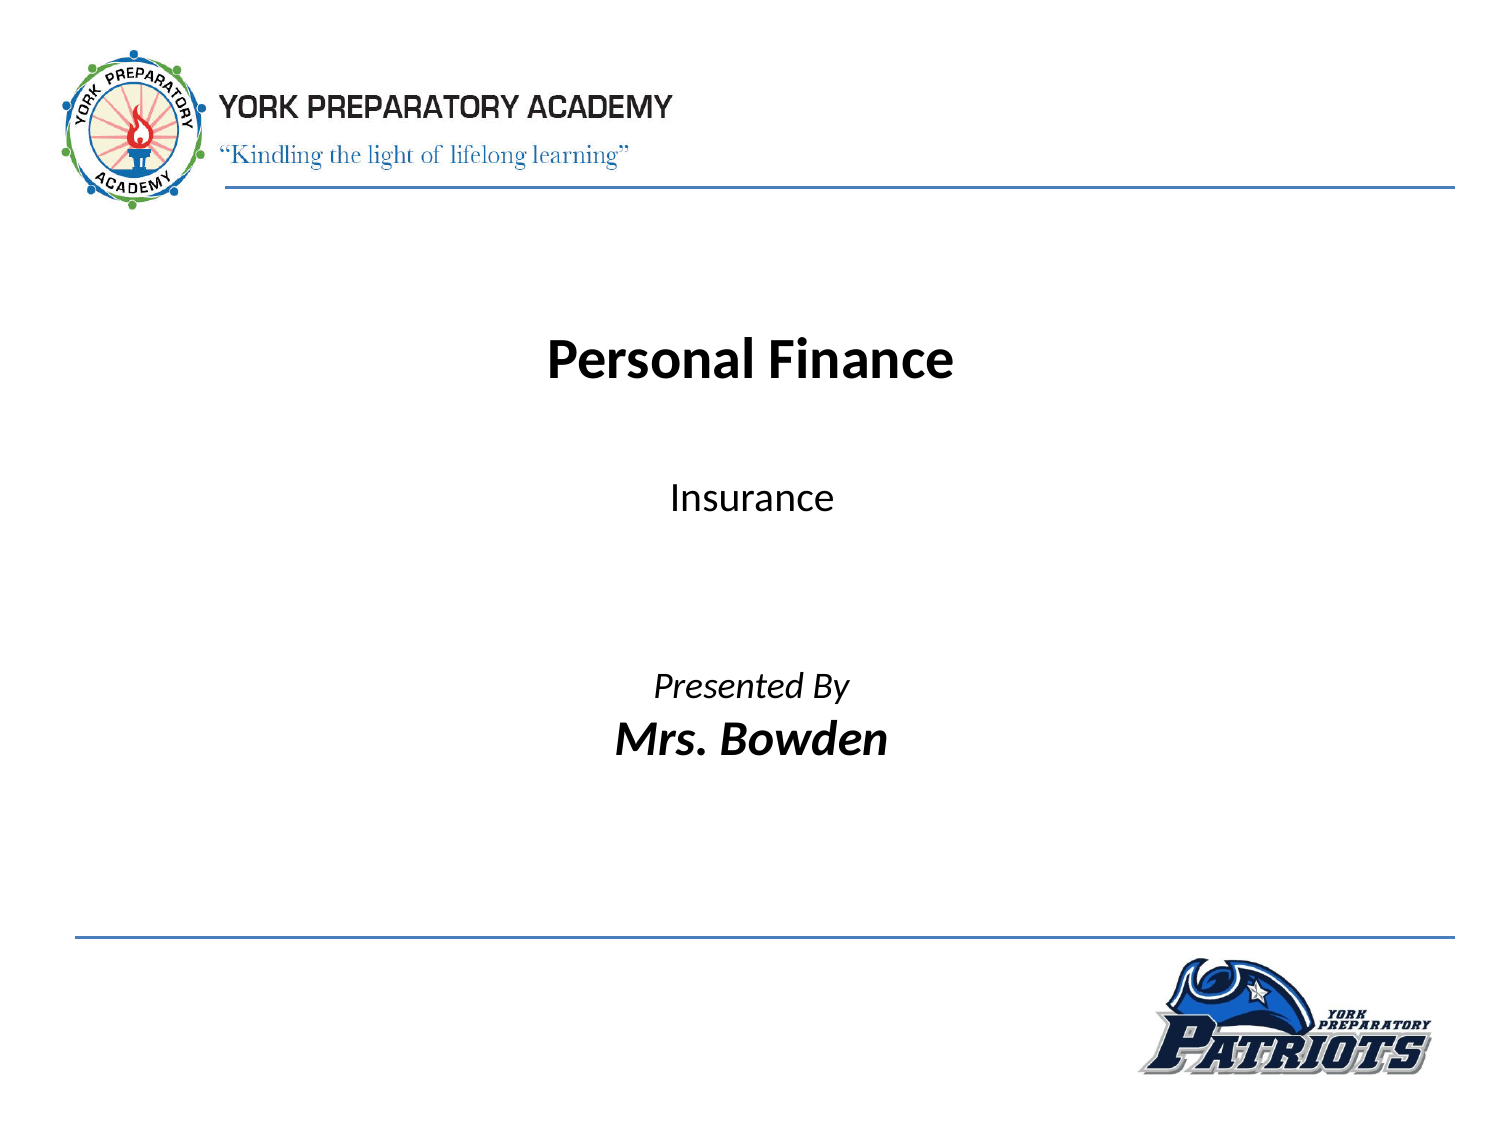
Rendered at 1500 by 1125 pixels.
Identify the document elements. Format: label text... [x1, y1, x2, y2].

text_box Presented By Mrs. Bowden [599, 653, 904, 774]
picture [37, 24, 707, 216]
text_box Insurance [654, 462, 850, 528]
text_box Personal Finance [532, 312, 970, 398]
picture [1137, 958, 1432, 1088]
